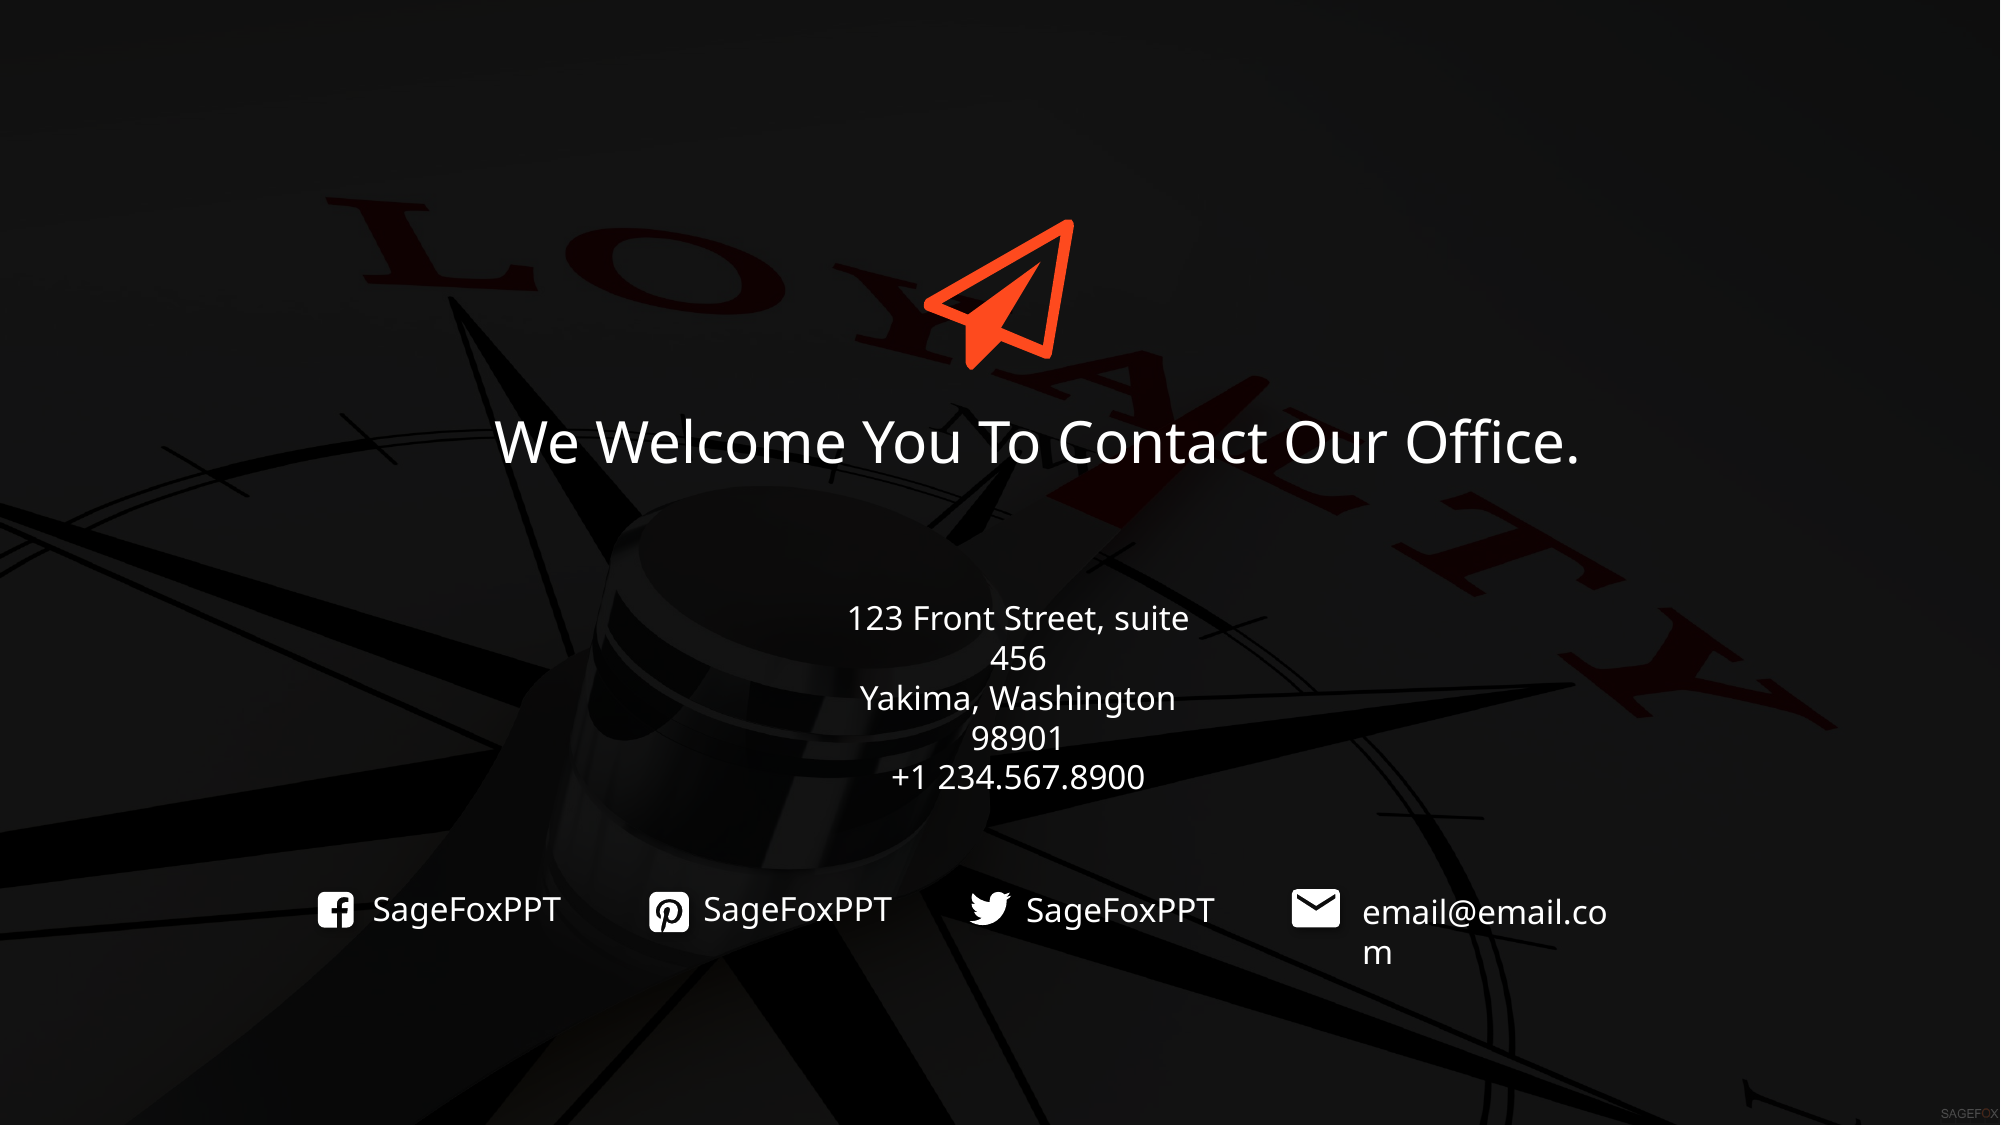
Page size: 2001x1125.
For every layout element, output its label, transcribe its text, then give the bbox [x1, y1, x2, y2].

text_box [969, 891, 1011, 926]
text_box [0, 0, 2000, 1125]
text_box [649, 891, 688, 933]
text_box 123 Front Street, suite 456 Yakima, Washington 98901 +1 234.567.8900 [808, 589, 1229, 804]
text_box email@email.com [1347, 884, 1649, 979]
text_box We Welcome You To Contact Our Office. [477, 398, 1598, 483]
text_box SageFoxPPT [688, 880, 929, 936]
text_box [923, 219, 1074, 370]
text_box [1291, 889, 1340, 928]
text_box SageFoxPPT [1011, 881, 1252, 937]
text_box SageFoxPPT [357, 880, 598, 936]
text_box [317, 891, 354, 928]
